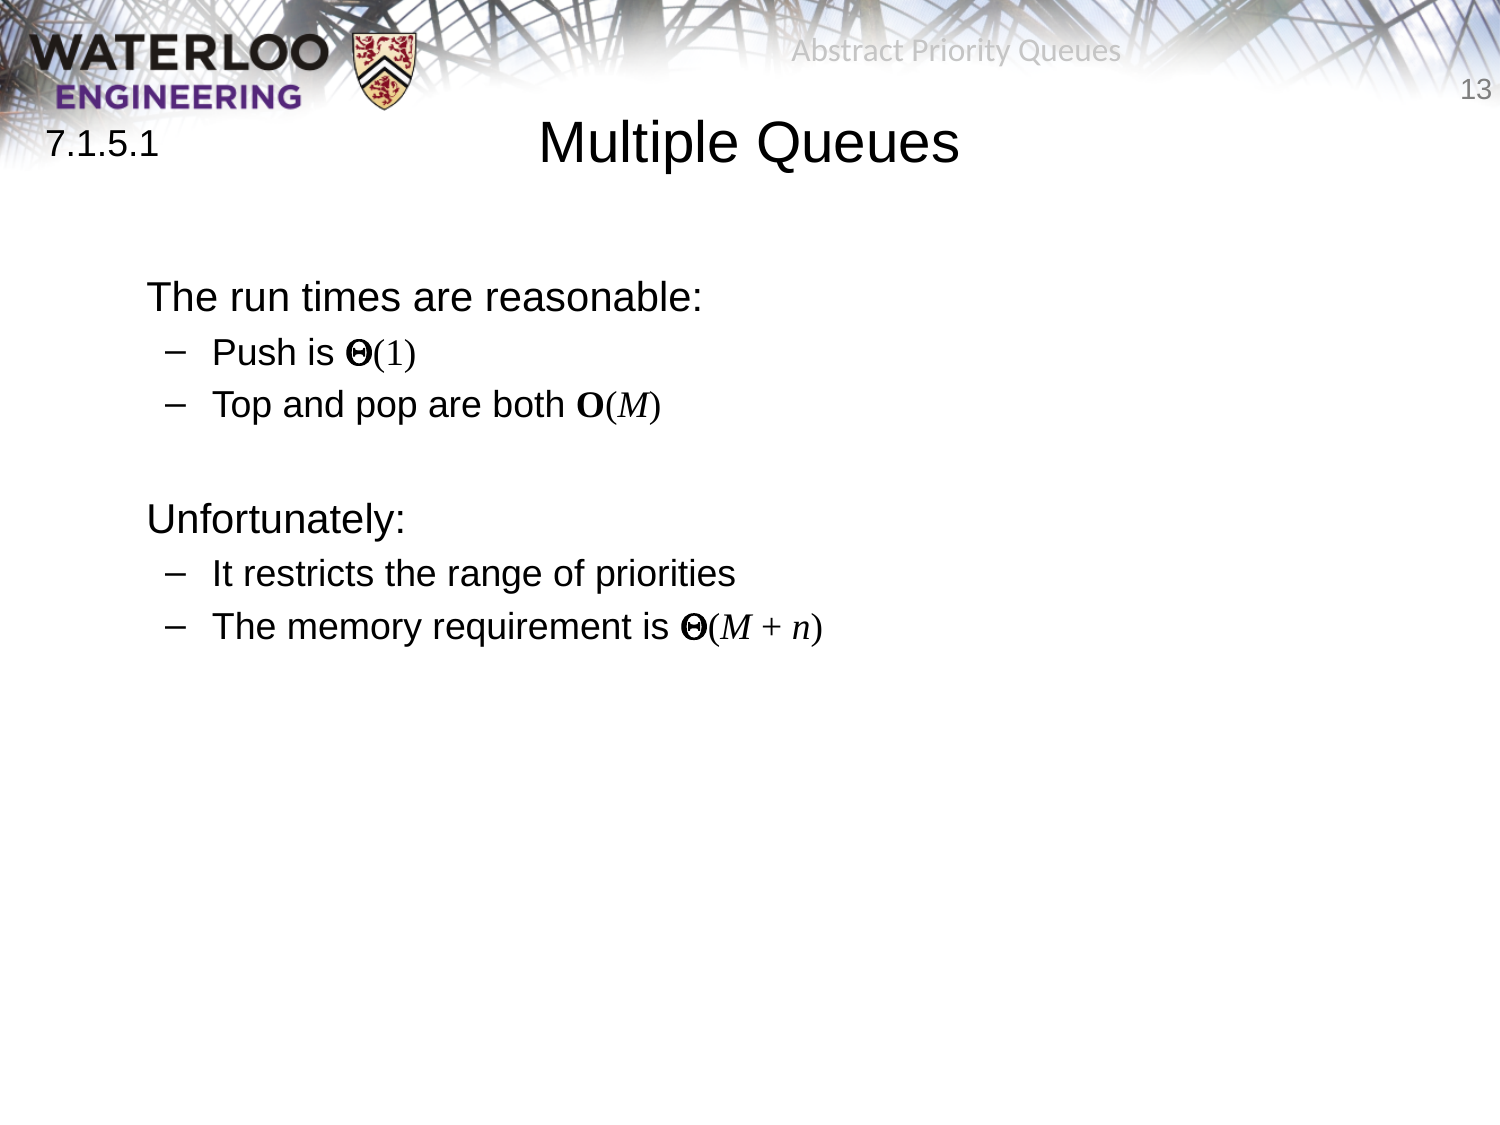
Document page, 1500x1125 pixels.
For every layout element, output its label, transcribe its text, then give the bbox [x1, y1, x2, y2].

text_box 7.1.5.1 [30, 111, 175, 172]
footer Abstract Priority Queues [478, 18, 1436, 79]
title Multiple Queues [75, 45, 1425, 233]
list The run times are reasonable: Push is Q(1) Top and pop are both O(M) Unfortunately: It restricts the range of priorities The memory requirement is Q(M + n) [75, 262, 1425, 1005]
picture [0, 0, 1500, 1125]
